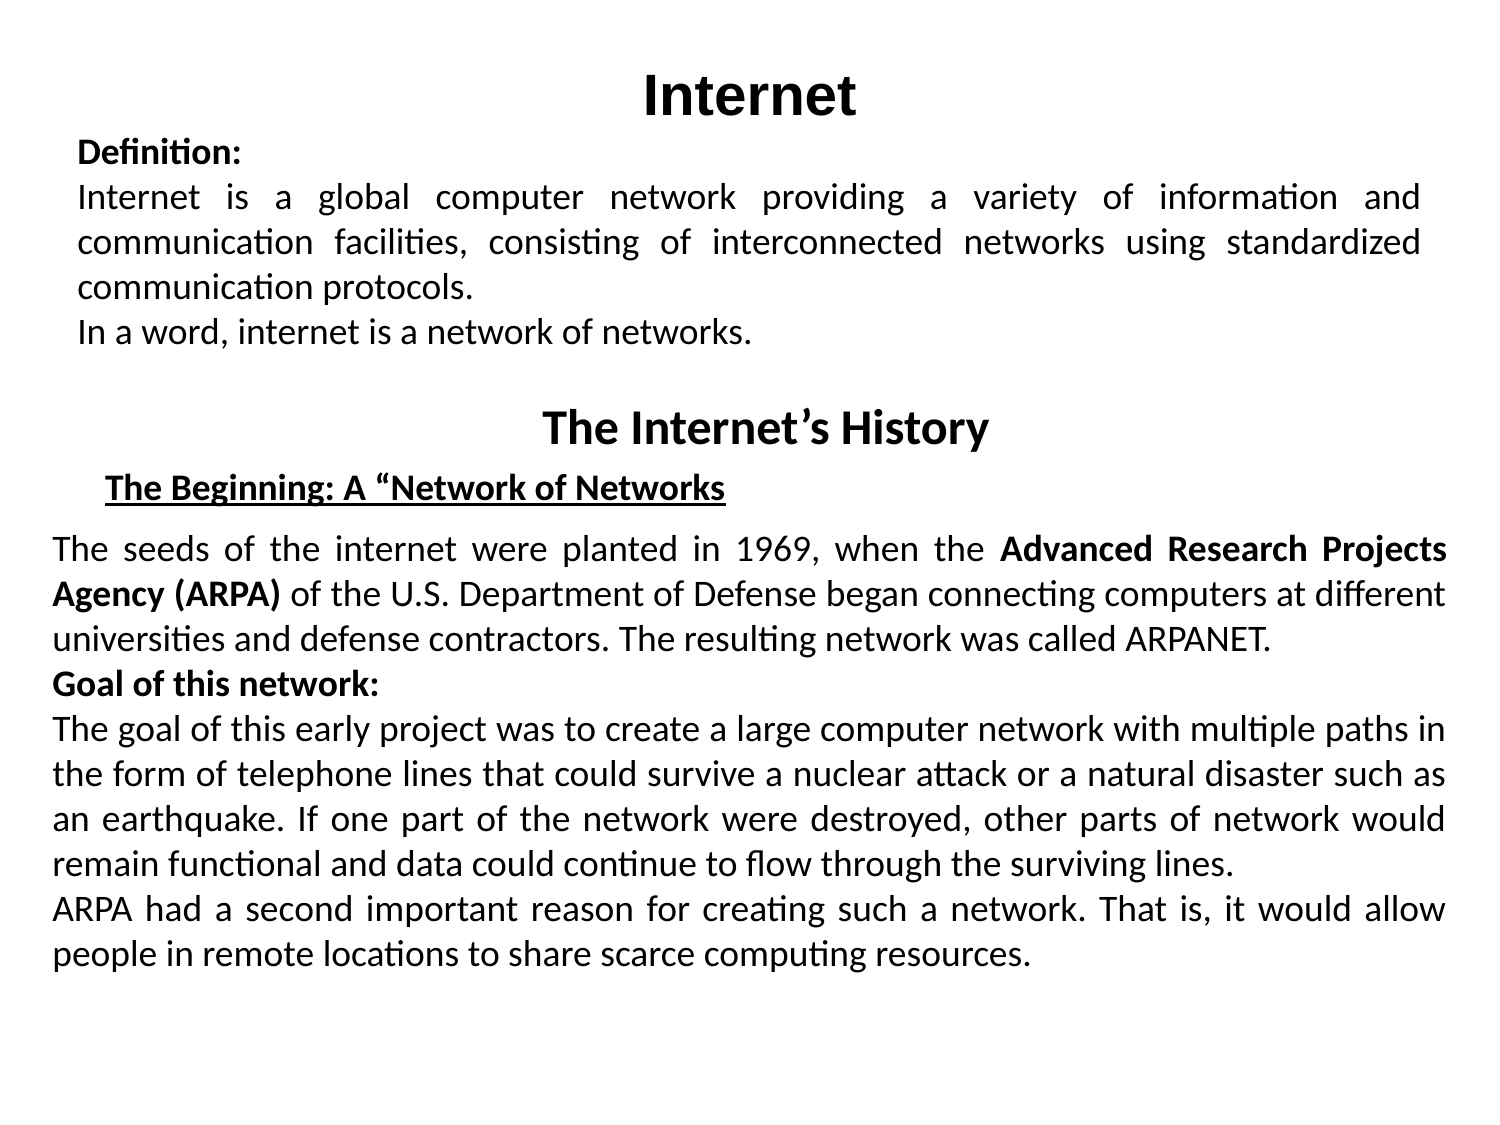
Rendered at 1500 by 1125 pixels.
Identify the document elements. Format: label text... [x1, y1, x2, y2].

text_box The Beginning: A “Network of Networks [90, 455, 742, 516]
text_box The seeds of the internet were planted in 1969, when the Advanced Research Projects Agency (ARPA) of the U.S. Department of Defense began connecting computers at different universities and defense contractors. The resulting network was called ARPANET. Goal of this network: The goal of this early project was to create a large computer network with multiple paths in the form of telephone lines that could survive a nuclear attack or a natural disaster such as an earthquake. If one part of the network were destroyed, other parts of network would remain functional and data could continue to flow through the surviving lines. ARPA had a second important reason for creating such a network. That is, it would allow people in remote locations to share scarce computing resources. [37, 516, 1463, 982]
text_box Internet Definition: Internet is a global computer network providing a variety of information and communication facilities, consisting of interconnected networks using standardized communication protocols. In a word, internet is a network of networks. [62, 50, 1438, 360]
text_box The Internet’s History [527, 386, 1017, 462]
